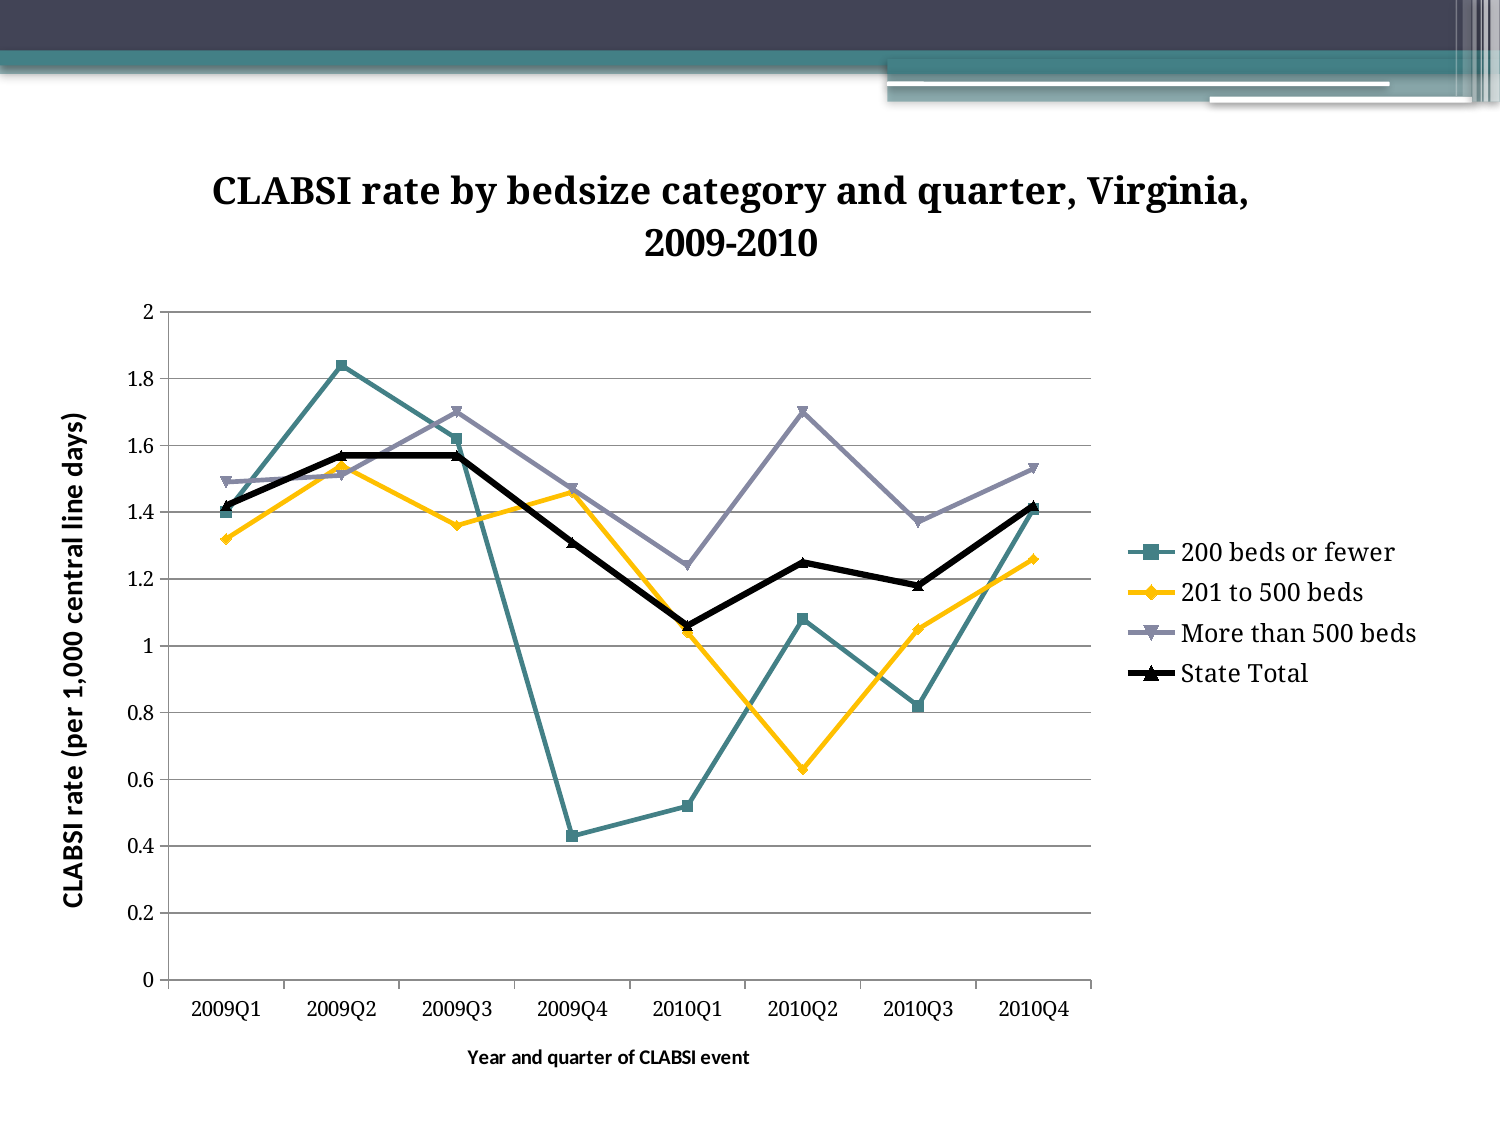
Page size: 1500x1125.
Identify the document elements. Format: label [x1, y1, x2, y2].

chart [24, 124, 1438, 1101]
